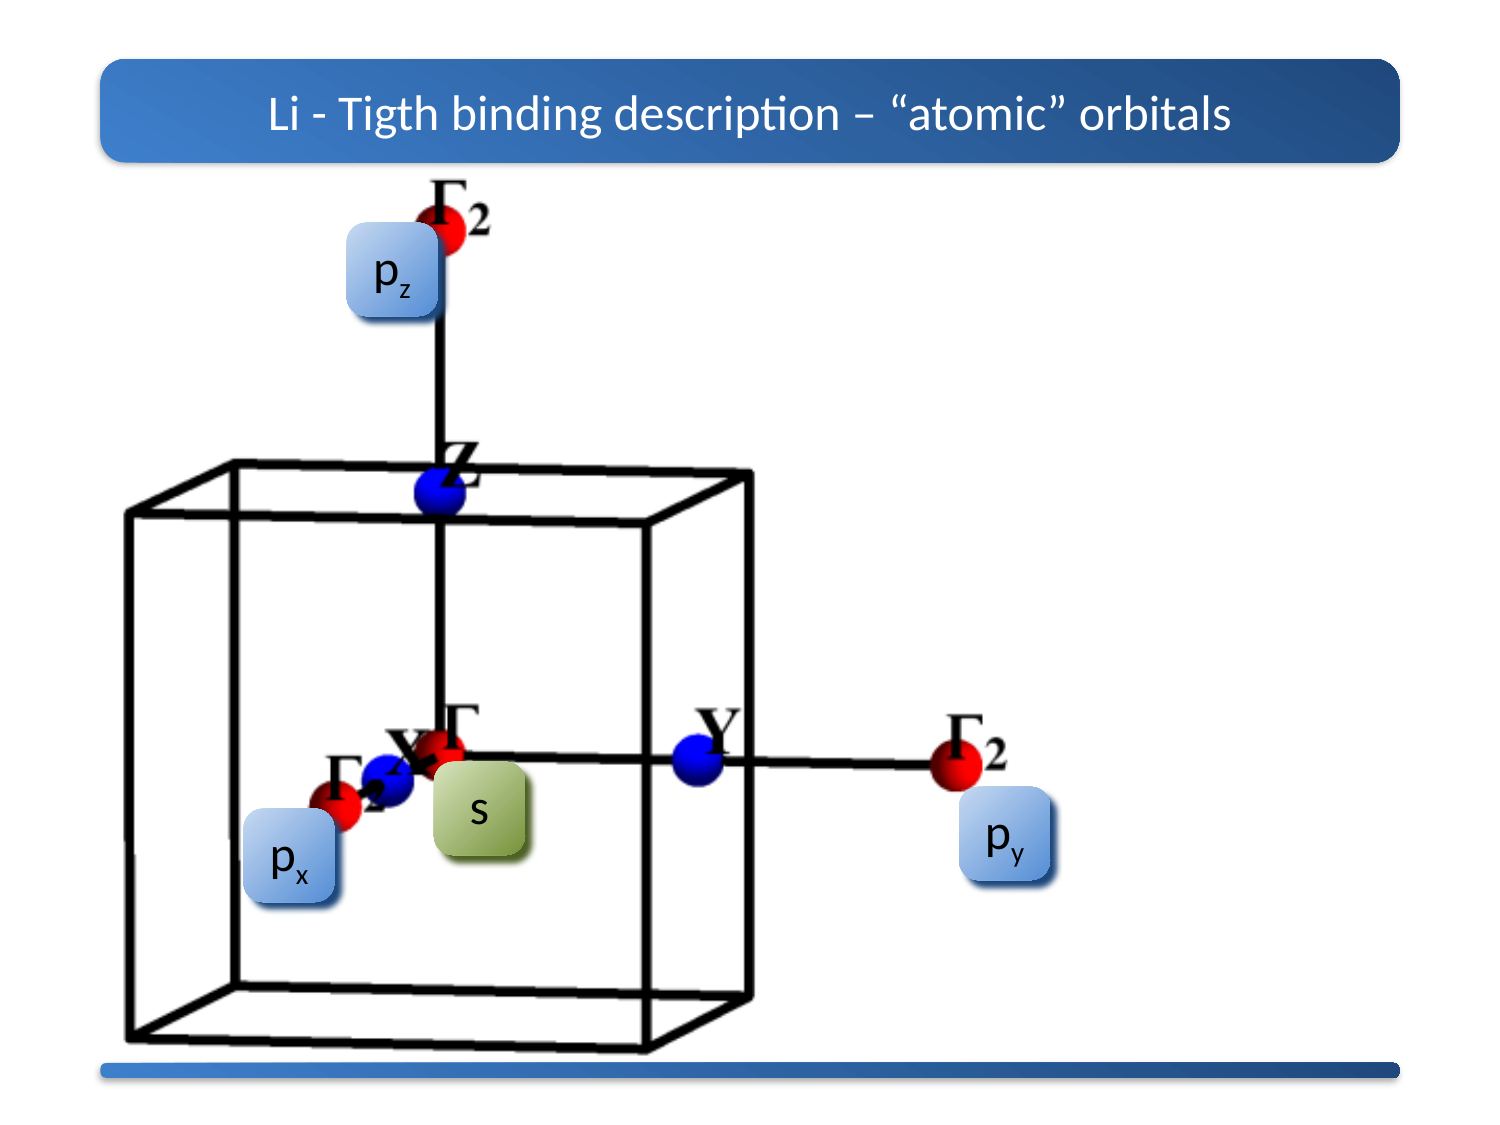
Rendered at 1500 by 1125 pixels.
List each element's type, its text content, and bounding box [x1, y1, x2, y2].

picture [51, 158, 1051, 1102]
text_box [1054, 1062, 1401, 1079]
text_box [243, 222, 1051, 903]
text_box Li - Tigth binding description – “atomic” orbitals [99, 58, 1401, 164]
